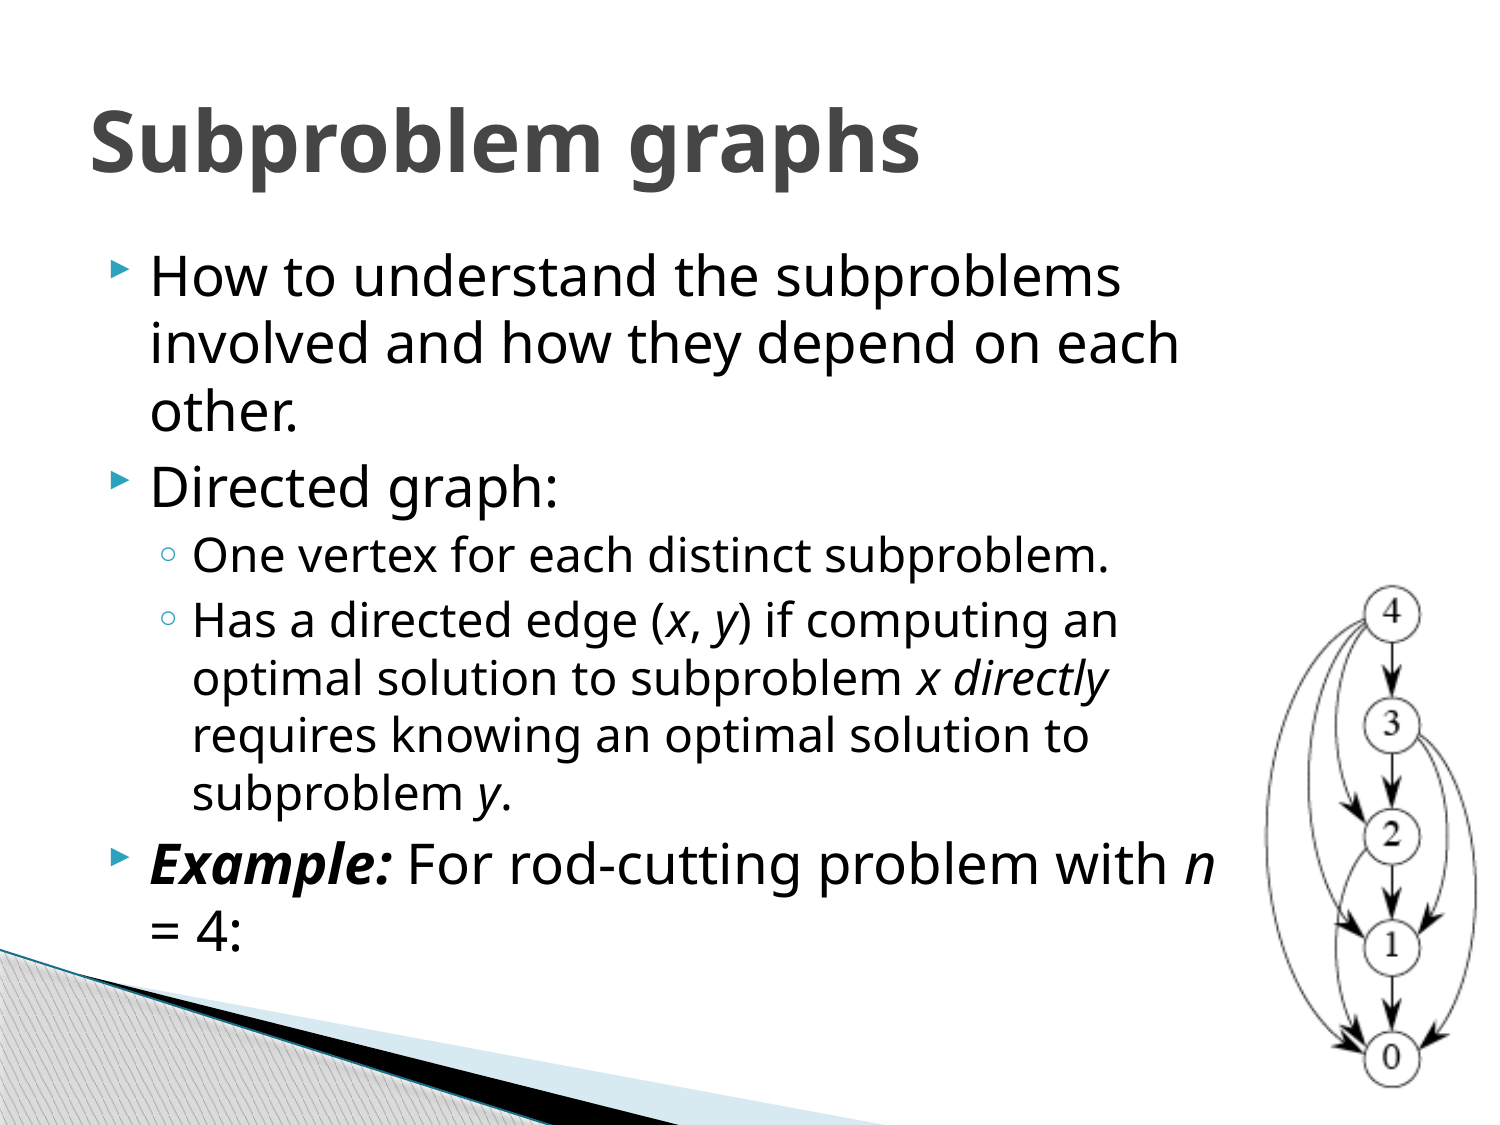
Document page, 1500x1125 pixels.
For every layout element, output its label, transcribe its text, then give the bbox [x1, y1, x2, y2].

picture [1229, 569, 1496, 1105]
title Subproblem graphs [75, 45, 1425, 233]
list How to understand the subproblems involved and how they depend on each other. Directed graph: One vertex for each distinct subproblem. Has a directed edge (x, y) if computing an optimal solution to subproblem x directly requires knowing an optimal solution to subproblem y. Example: For rod-cutting problem with n = 4: [75, 232, 1248, 975]
